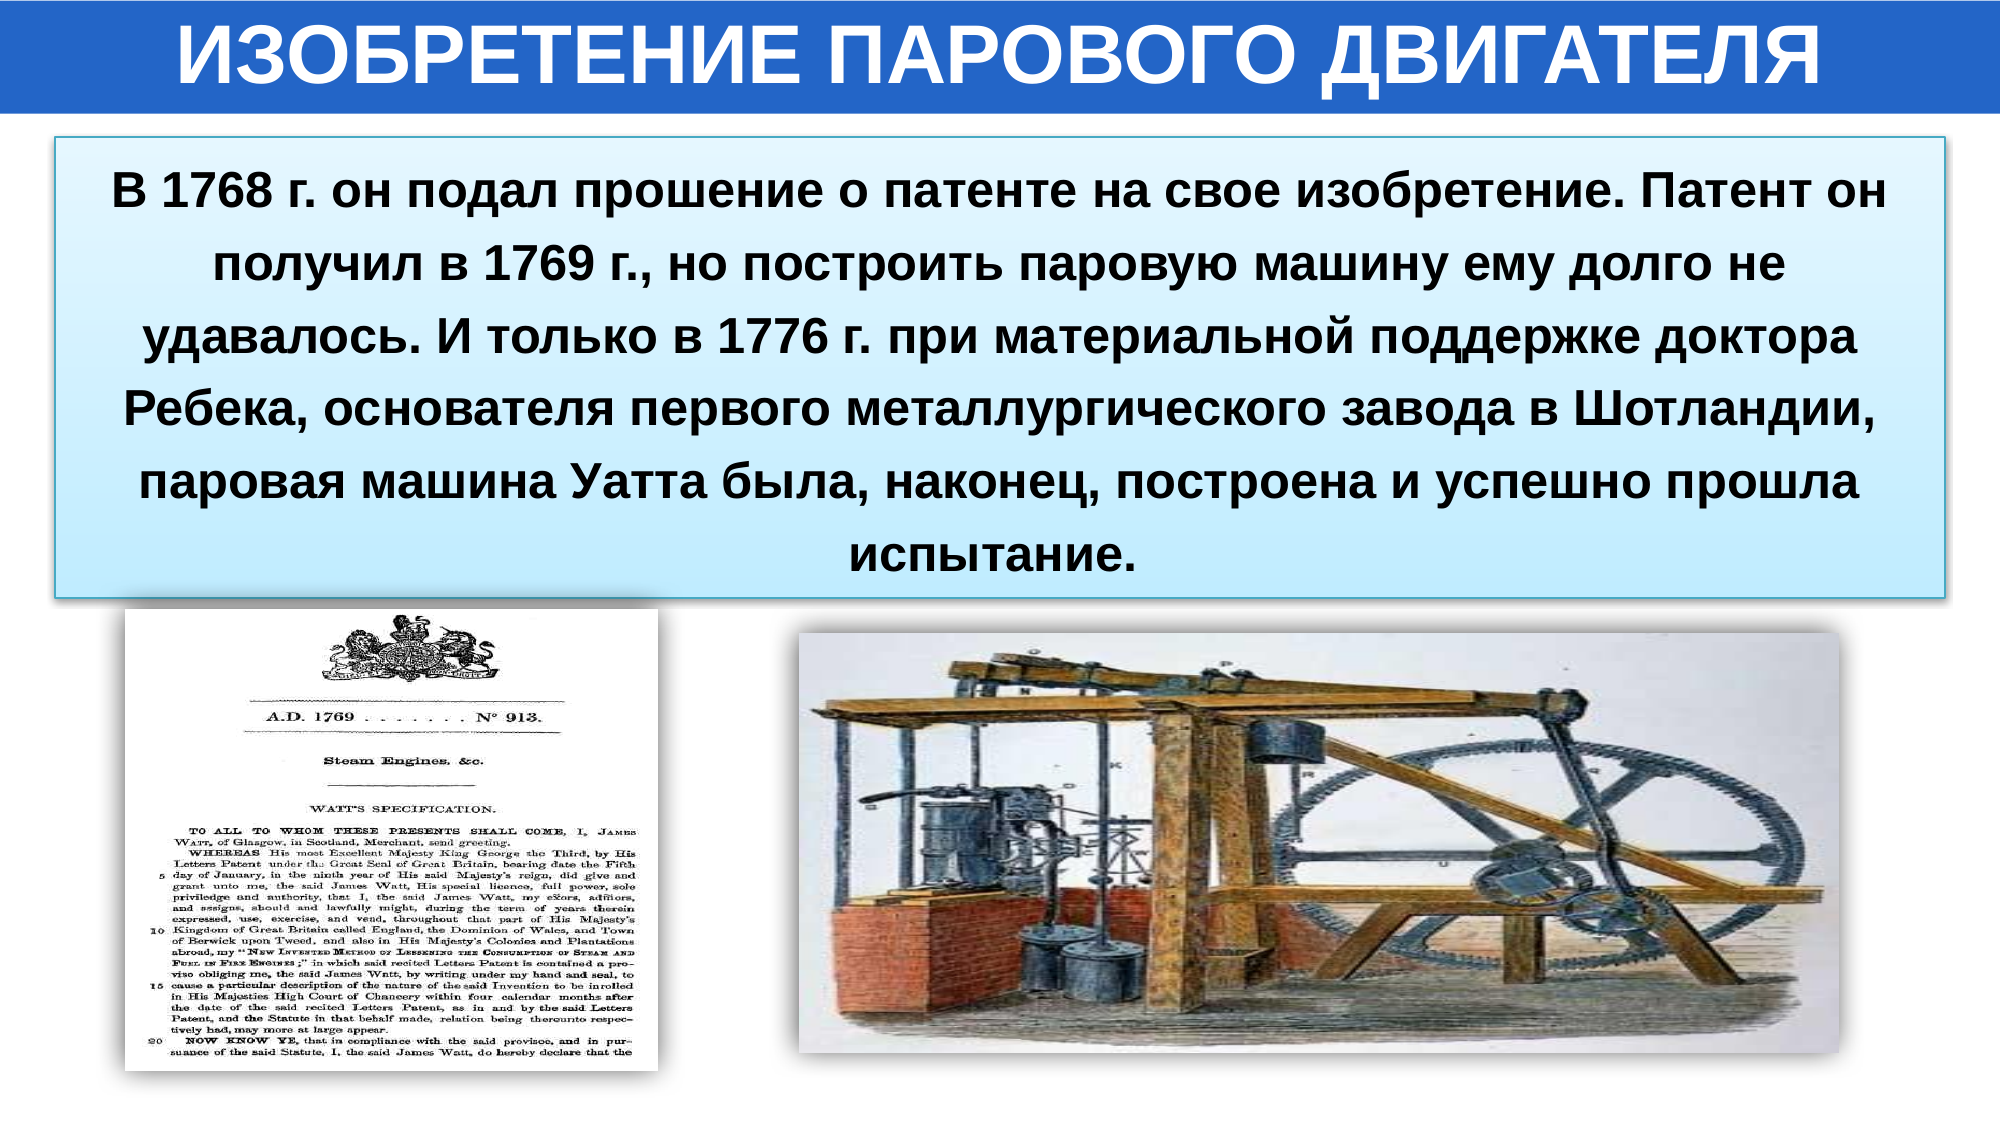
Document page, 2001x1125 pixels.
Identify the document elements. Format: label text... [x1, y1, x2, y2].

text_box ИЗОБРЕТЕНИЕ ПАРОВОГО ДВИГАТЕЛЯ [0, 0, 2000, 114]
list В 1768 г. он подал прошение о патенте на свое изобретение. Патент он получил в 1769 г., но построить паровую машину ему долго не удавалось. И только в 1776 г. при материальной поддержке доктора Ребека, основателя первого металлургического завода в Шотландии, паровая машина Уатта была, наконец, построена и успешно прошла испытание. [54, 136, 1946, 599]
picture [798, 633, 1839, 1053]
picture [125, 609, 658, 1071]
